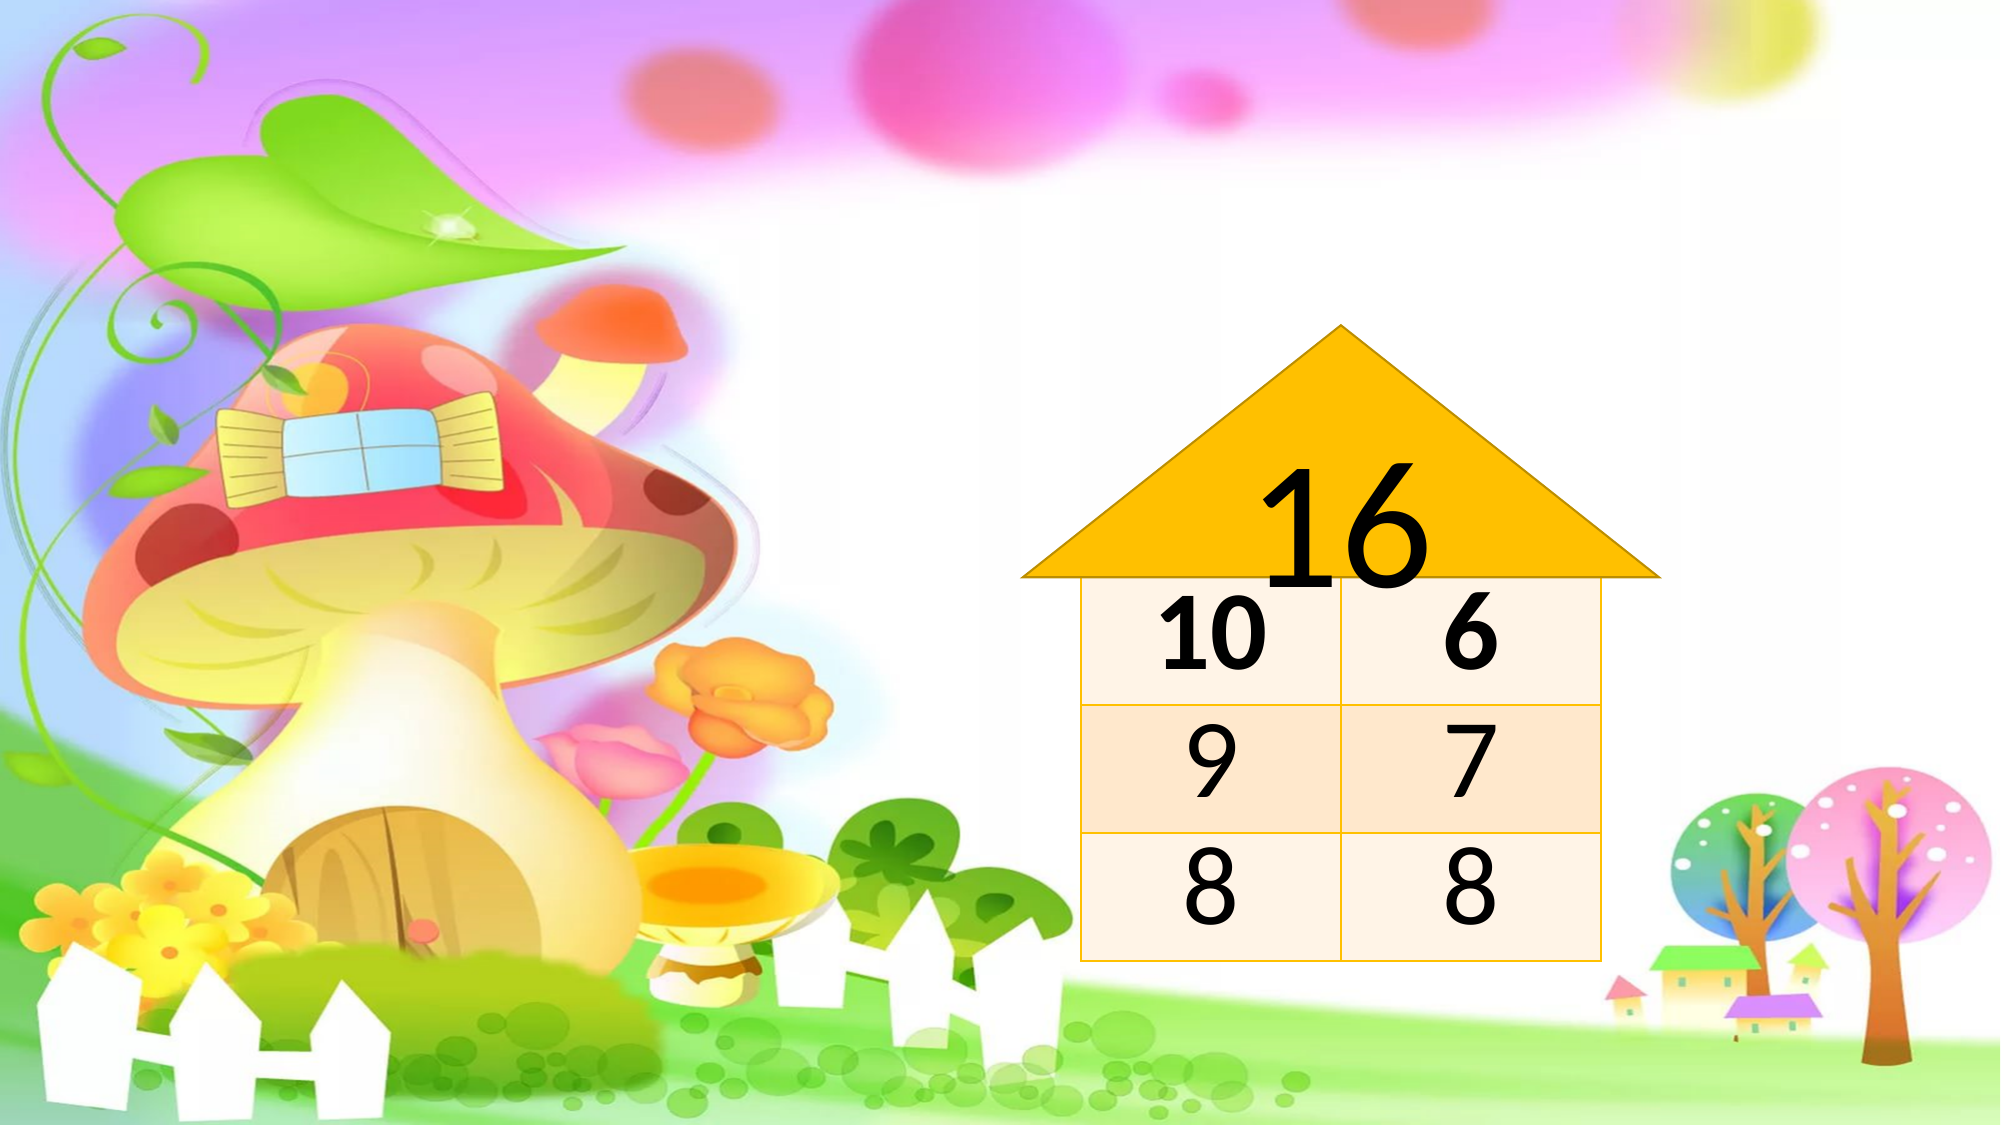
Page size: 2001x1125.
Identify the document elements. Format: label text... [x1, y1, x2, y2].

table_header 10 [1082, 579, 1340, 704]
table_cell 7 [1342, 706, 1600, 832]
picture [0, 0, 2001, 1125]
table_cell 8 [1082, 834, 1340, 960]
text_box 16 [1019, 323, 1662, 579]
table_cell 9 [1082, 706, 1340, 832]
table_cell 8 [1342, 834, 1600, 960]
table_header 6 [1342, 579, 1600, 704]
